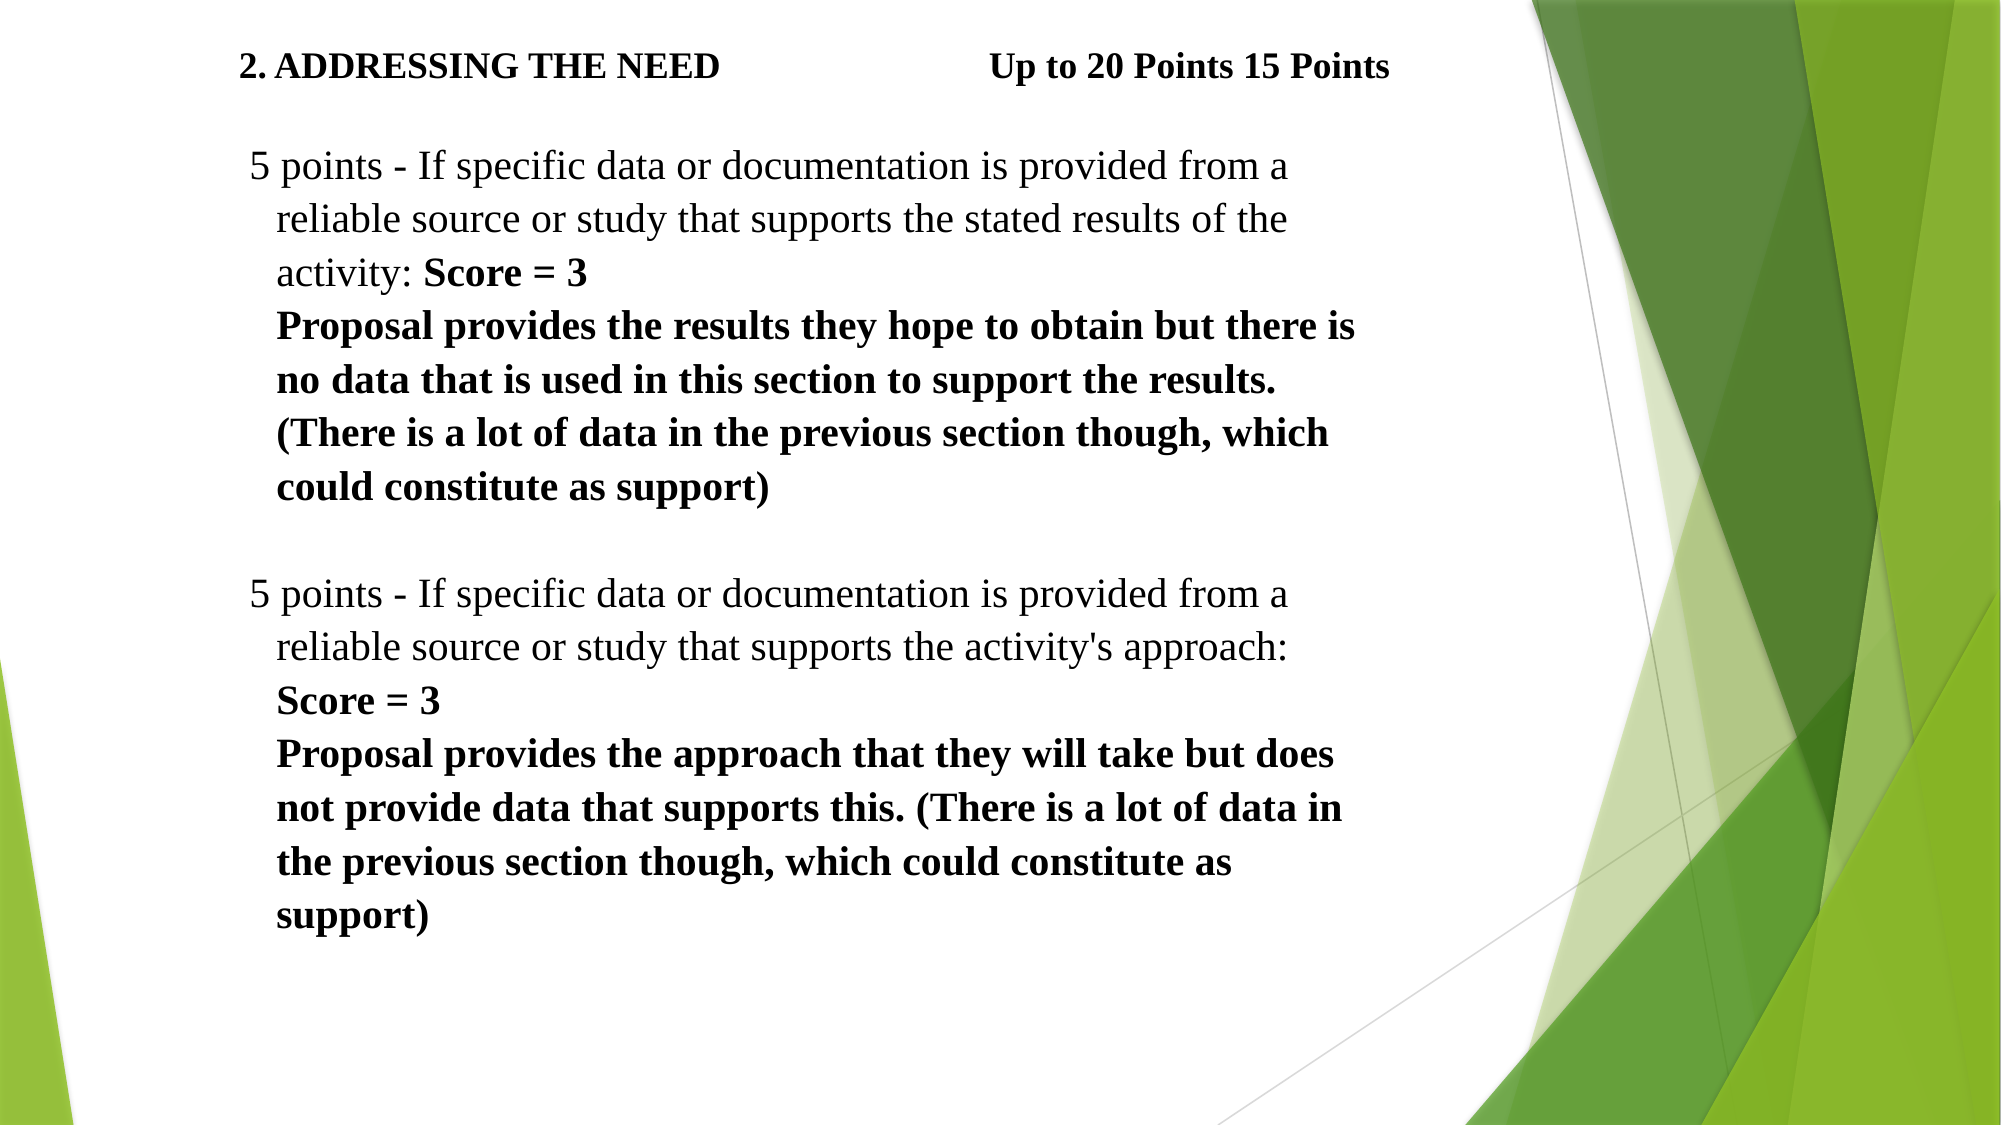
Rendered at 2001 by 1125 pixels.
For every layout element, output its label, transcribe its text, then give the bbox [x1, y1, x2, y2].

text_box 2. ADDRESSING THE NEED Up to 20 Points 15 Points 5 points - If specific data or documentation is provided from a reliable source or study that supports the stated results of the activity: Score = 3 Proposal provides the results they hope to obtain but there is no data that is used in this section to support the results. (There is a lot of data in the previous section though, which could constitute as support) 5 points - If specific data or documentation is provided from a reliable source or study that supports the activity's approach: Score = 3 Proposal provides the approach that they will take but does not provide data that supports this. (There is a lot of data in the previous section though, which could constitute as support) [223, 30, 1409, 1041]
